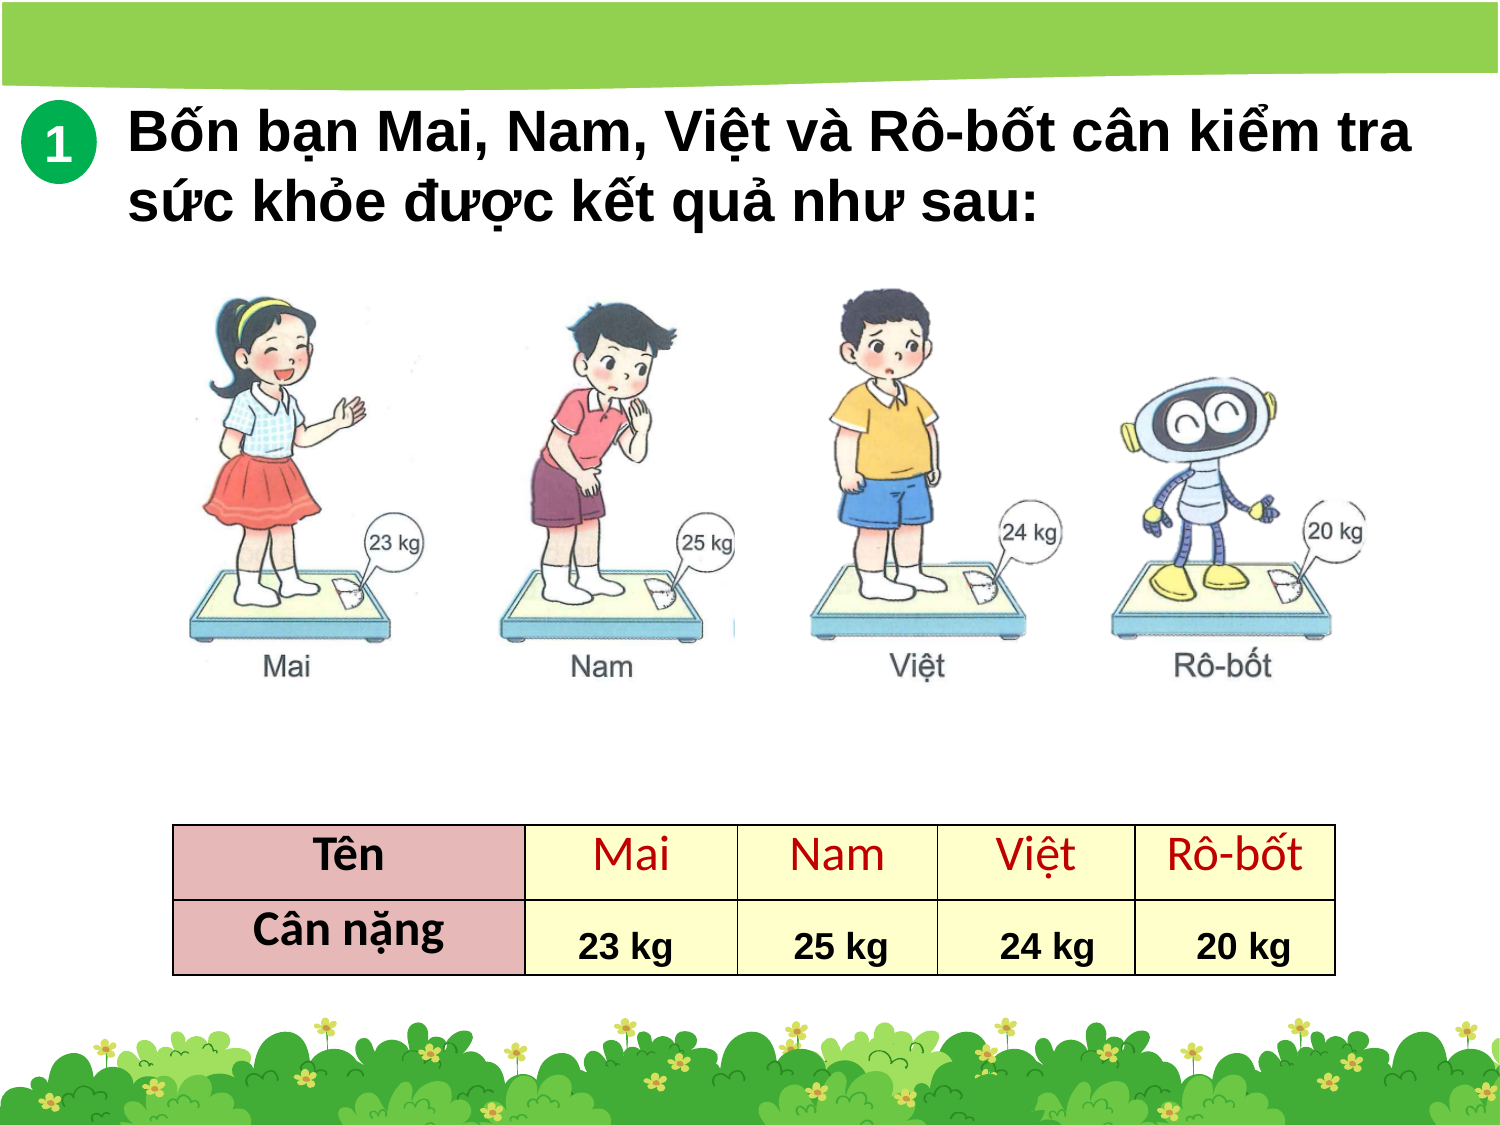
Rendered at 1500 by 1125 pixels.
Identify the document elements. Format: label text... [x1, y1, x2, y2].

picture [805, 264, 1065, 688]
table_cell [738, 901, 937, 974]
text_box 20 kg [1181, 914, 1307, 975]
table_header Tên [174, 826, 524, 899]
table_cell [938, 901, 1134, 974]
table_header Nam [738, 826, 937, 899]
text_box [0, 1017, 1500, 1125]
text_box 23 kg [563, 914, 689, 975]
text_box [0, 0, 1500, 95]
table_header Việt [938, 826, 1134, 899]
text_box 25 kg [778, 914, 905, 975]
table_header Mai [526, 826, 737, 899]
picture [494, 292, 735, 688]
table_cell [1136, 901, 1334, 974]
table_cell Cân nặng [174, 901, 524, 974]
text_box 24 kg [985, 914, 1111, 975]
table_cell [526, 901, 737, 974]
text_box 1 [19, 97, 99, 187]
table_header Rô-bốt [1136, 826, 1334, 899]
picture [1101, 374, 1377, 688]
picture [189, 293, 431, 688]
text_box Bốn bạn Mai, Nam, Việt và Rô-bốt cân kiểm tra sức khỏe được kết quả như sau: [115, 87, 1488, 240]
